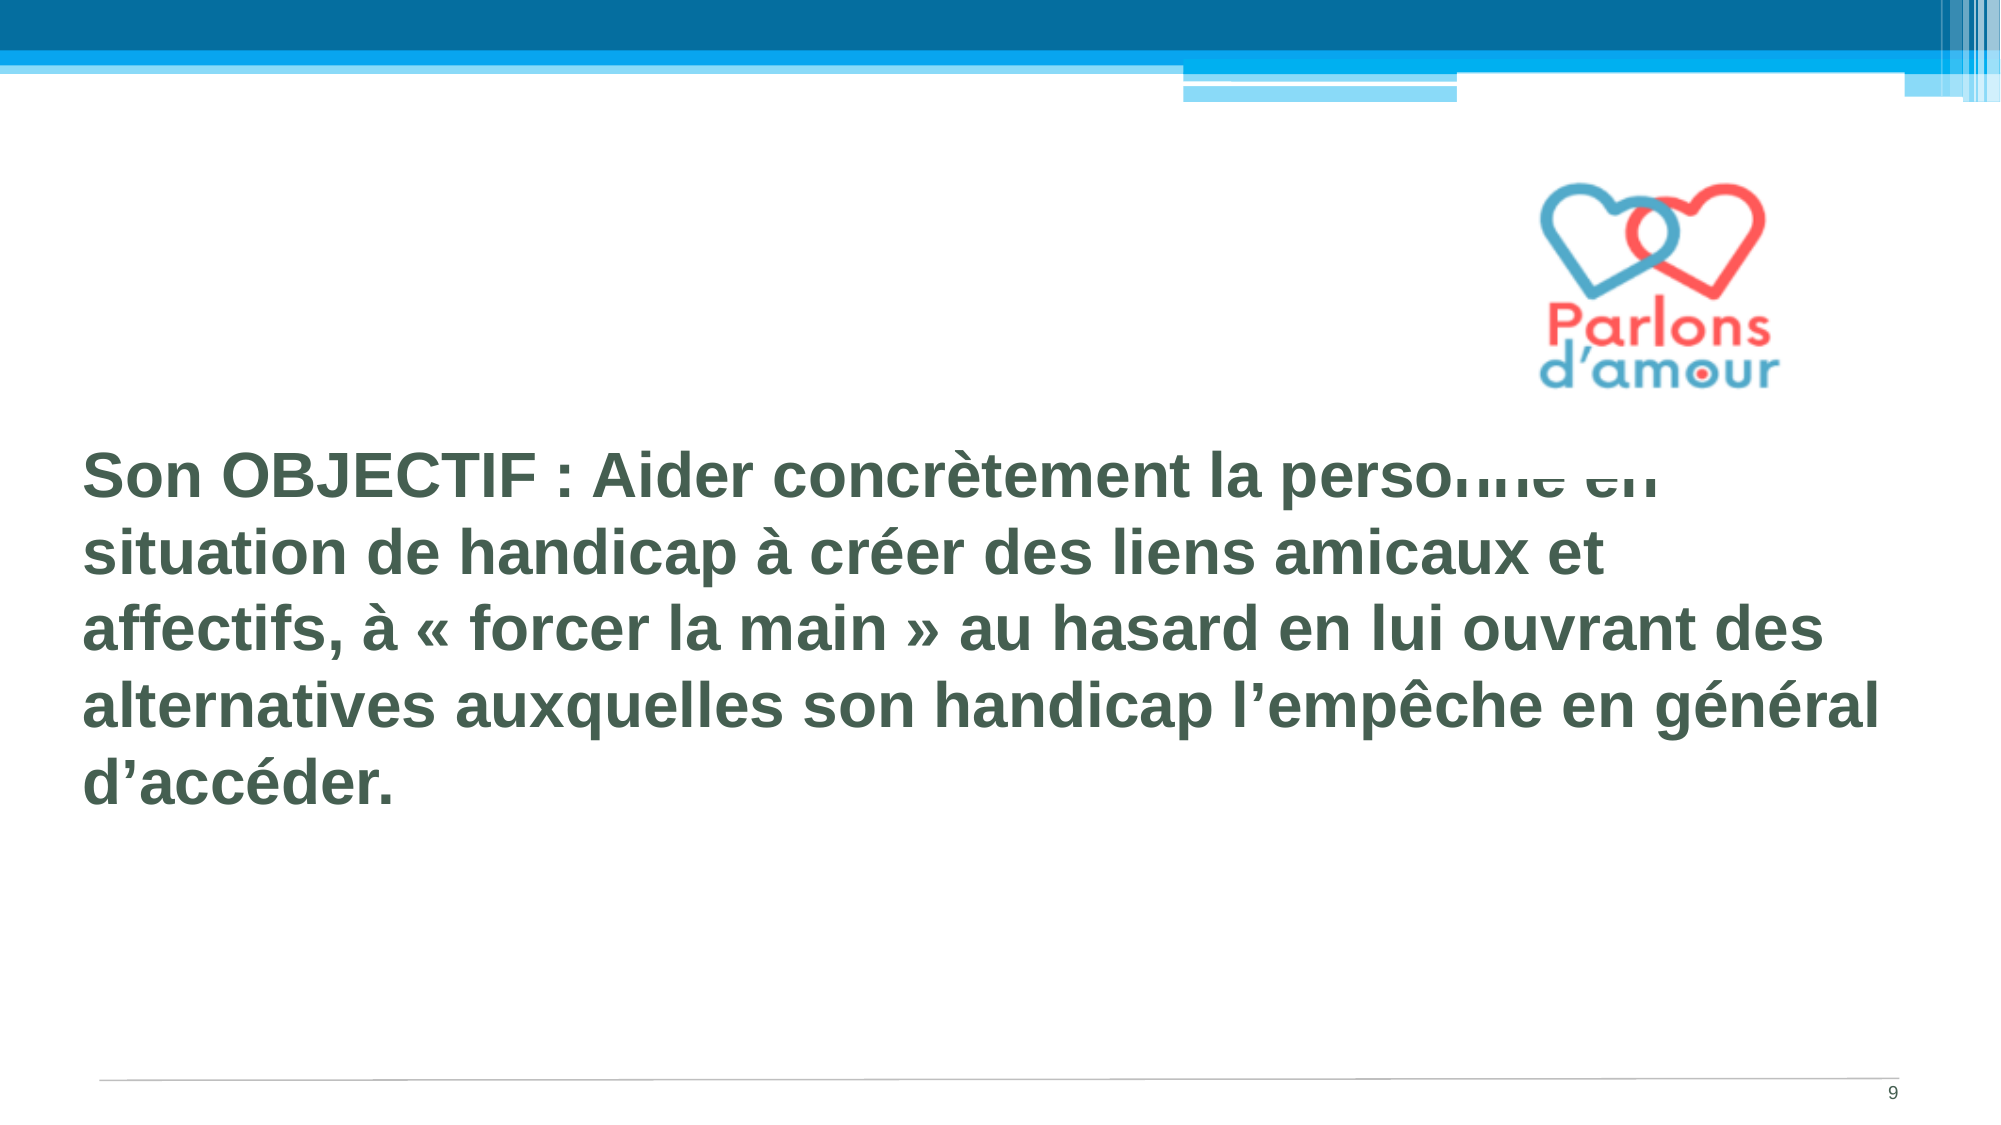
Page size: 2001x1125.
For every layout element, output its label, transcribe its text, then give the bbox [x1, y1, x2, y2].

title Son OBJECTIF : Aider concrètement la personne en situation de handicap à créer des liens amicaux et affectifs, à « forcer la main » au hasard en lui ouvrant des alternatives auxquelles son handicap l’empêche en général d’accéder. [67, 425, 1900, 902]
picture [1456, 73, 1905, 480]
